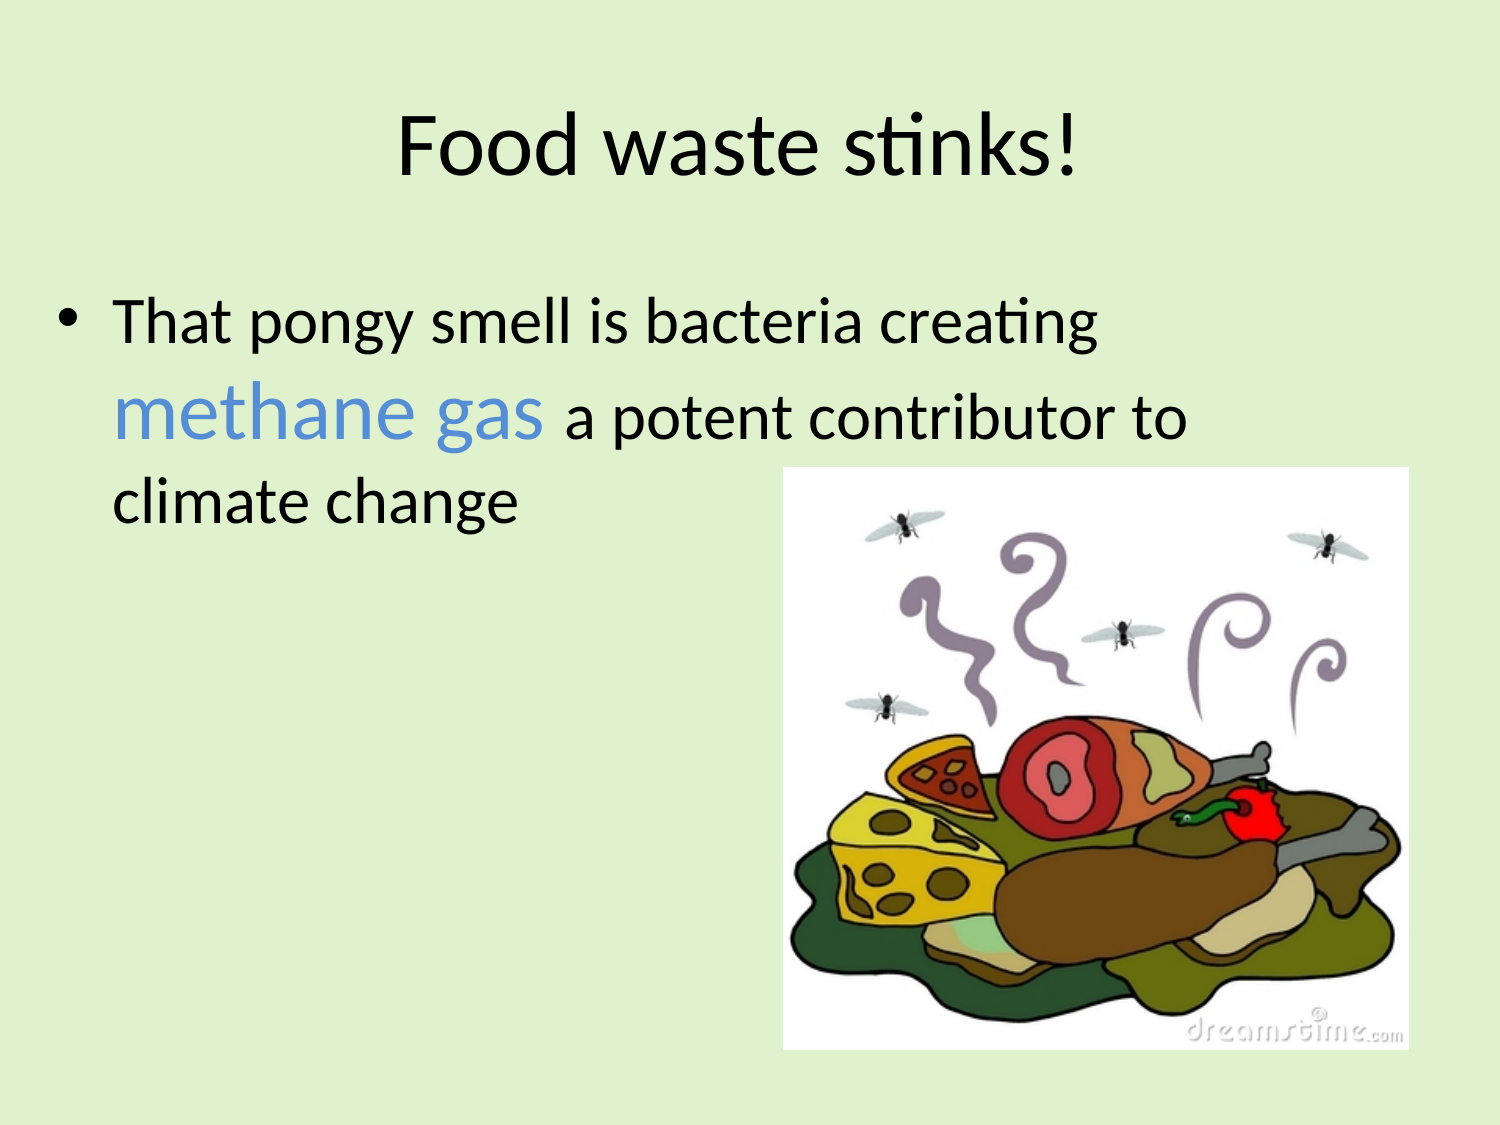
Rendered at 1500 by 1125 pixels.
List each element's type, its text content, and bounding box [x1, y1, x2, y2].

list That pongy smell is bacteria creating methane gas a potent contributor to climate change [41, 268, 1392, 1012]
picture [782, 467, 1409, 1050]
title Food waste stinks! [75, 45, 1425, 233]
